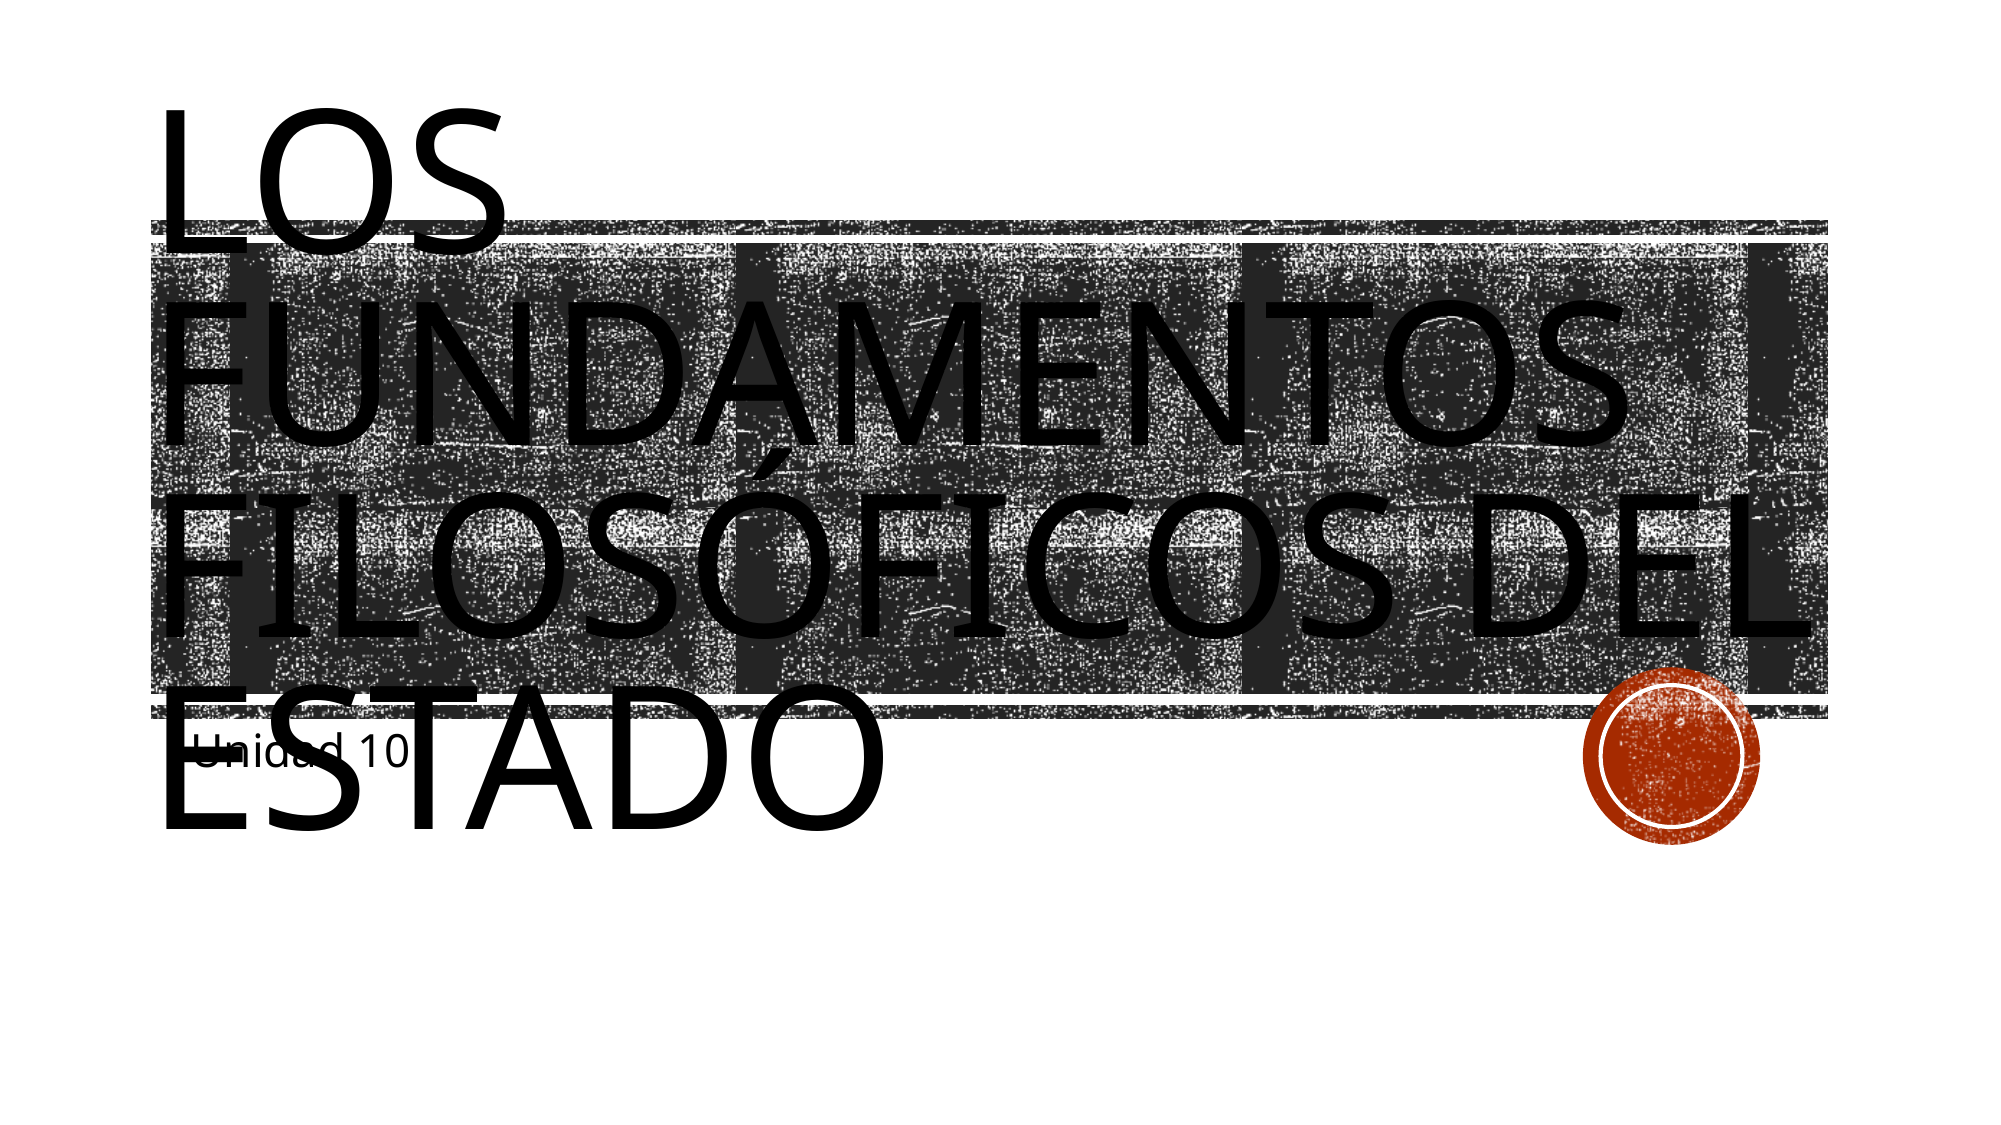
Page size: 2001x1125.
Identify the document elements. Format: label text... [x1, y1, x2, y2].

title Los fundamentos filosóficos del estado [132, 234, 1873, 733]
subtitle Unidad 10 [175, 720, 1470, 896]
